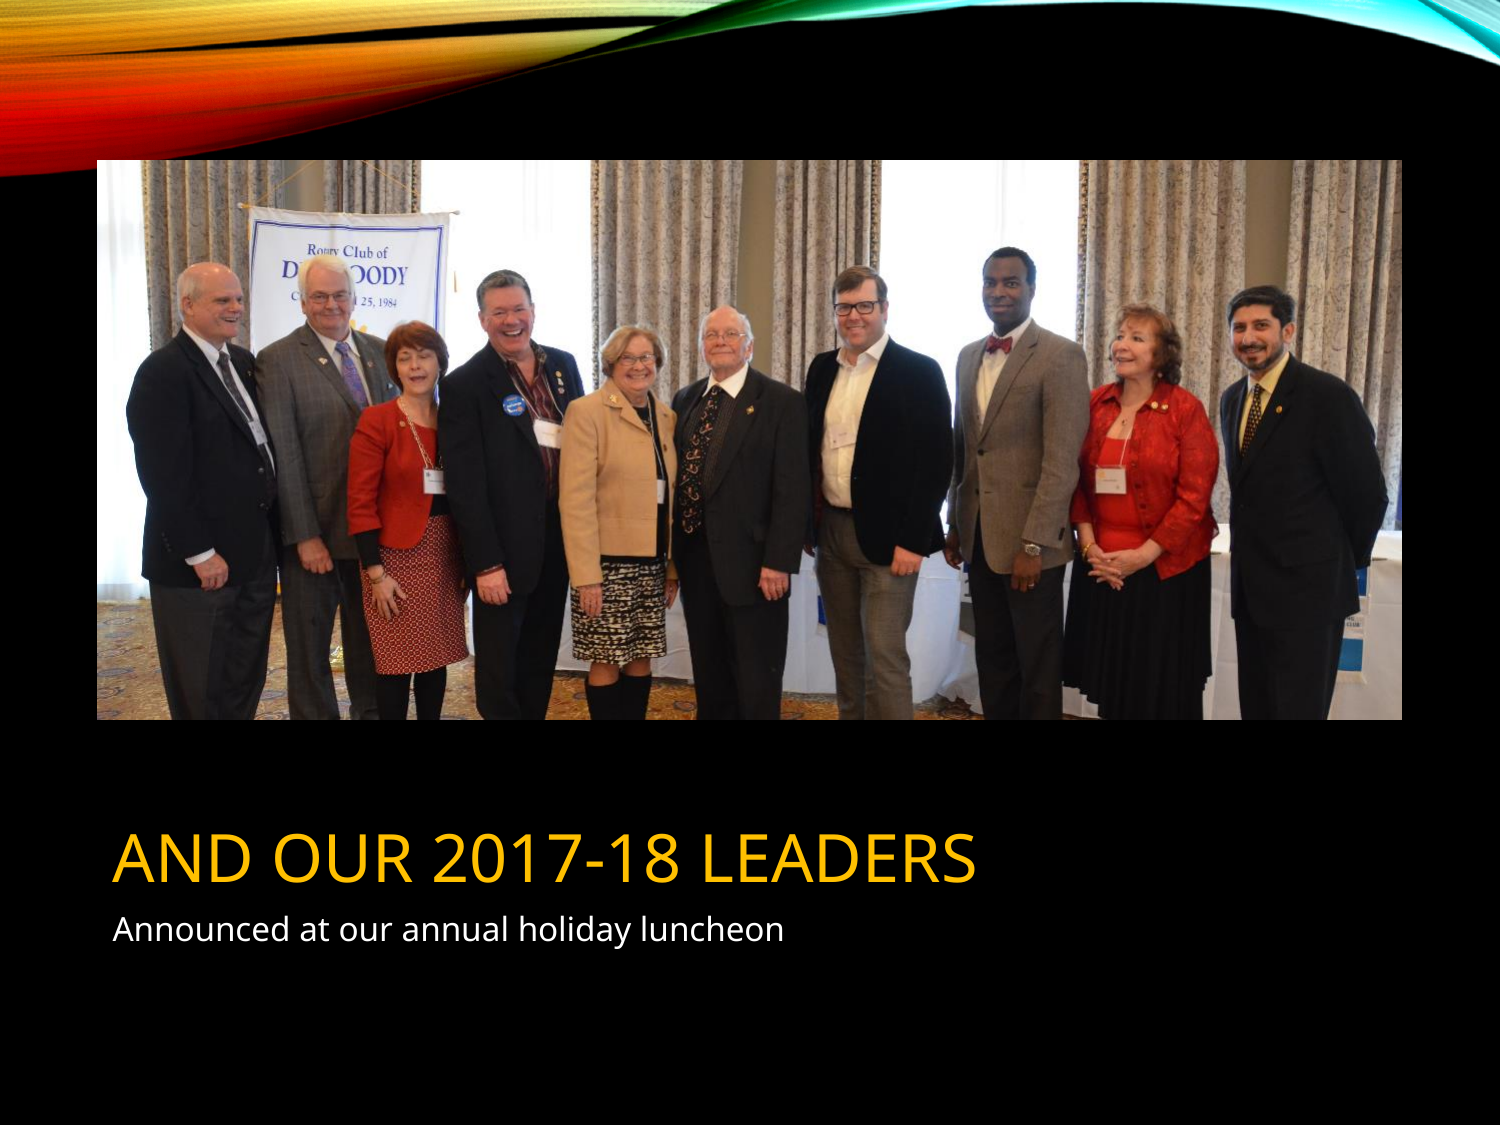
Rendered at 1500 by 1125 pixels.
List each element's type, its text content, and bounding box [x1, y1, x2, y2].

list Announced at our annual holiday luncheon [97, 904, 1403, 1028]
title And our 2017-18 leaders [97, 770, 1403, 904]
picture [0, 0, 1500, 720]
